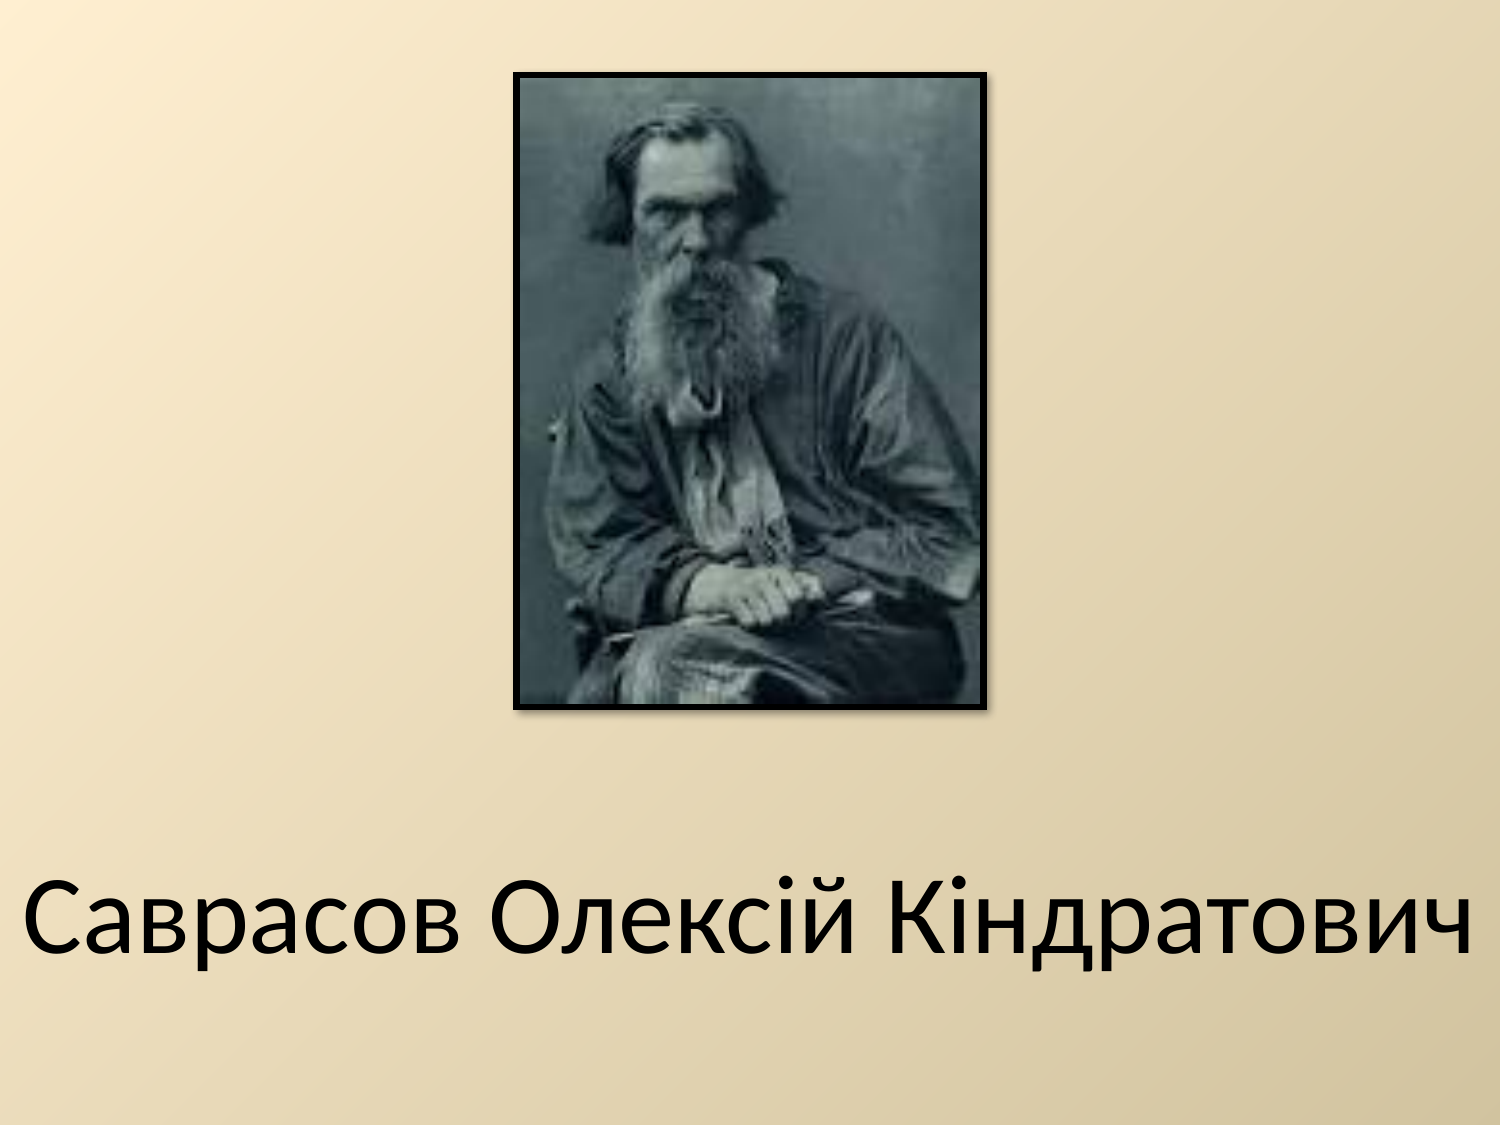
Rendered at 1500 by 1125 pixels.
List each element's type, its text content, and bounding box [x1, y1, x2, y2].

text_box Саврасов Олексій Кіндратович [7, 834, 1493, 984]
picture [519, 77, 981, 705]
